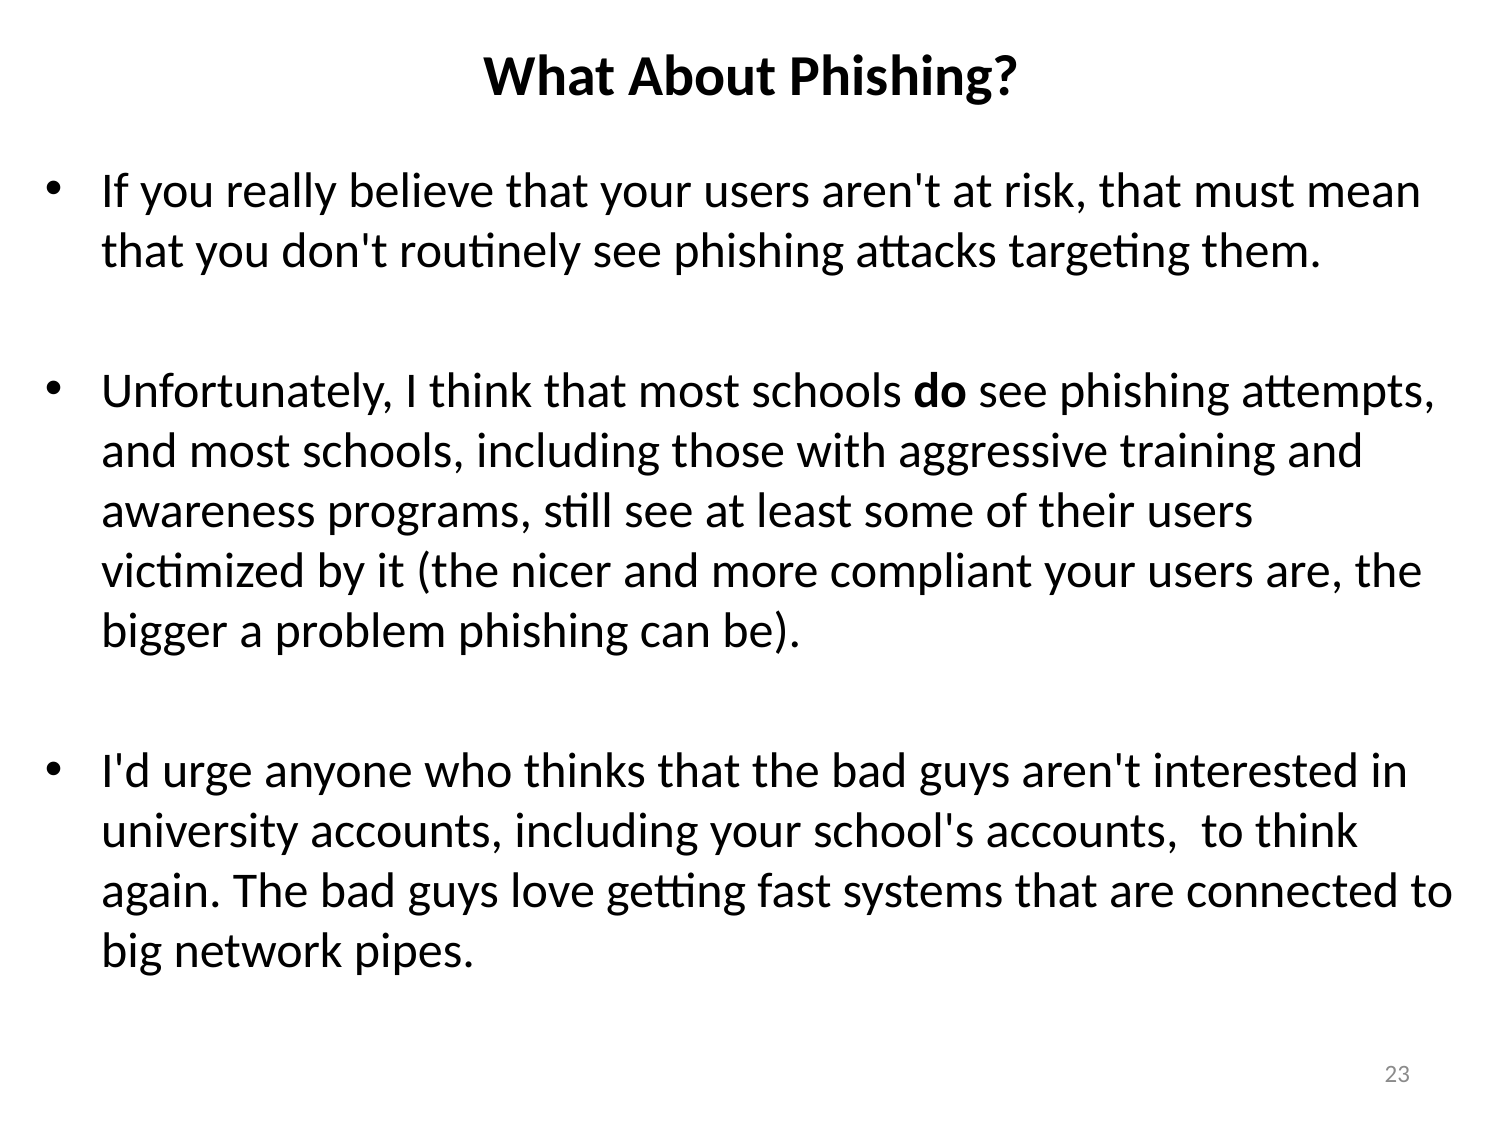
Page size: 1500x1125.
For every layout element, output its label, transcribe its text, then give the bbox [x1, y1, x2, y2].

list If you really believe that your users aren't at risk, that must mean that you don't routinely see phishing attacks targeting them. Unfortunately, I think that most schools do see phishing attempts, and most schools, including those with aggressive training and awareness programs, still see at least some of their users victimized by it (the nicer and more compliant your users are, the bigger a problem phishing can be). I'd urge anyone who thinks that the bad guys aren't interested in university accounts, including your school's accounts, to think again. The bad guys love getting fast systems that are connected to big network pipes. [29, 150, 1475, 1077]
slide_number 23 [1074, 1042, 1425, 1103]
title What About Phishing? [29, 29, 1475, 115]
